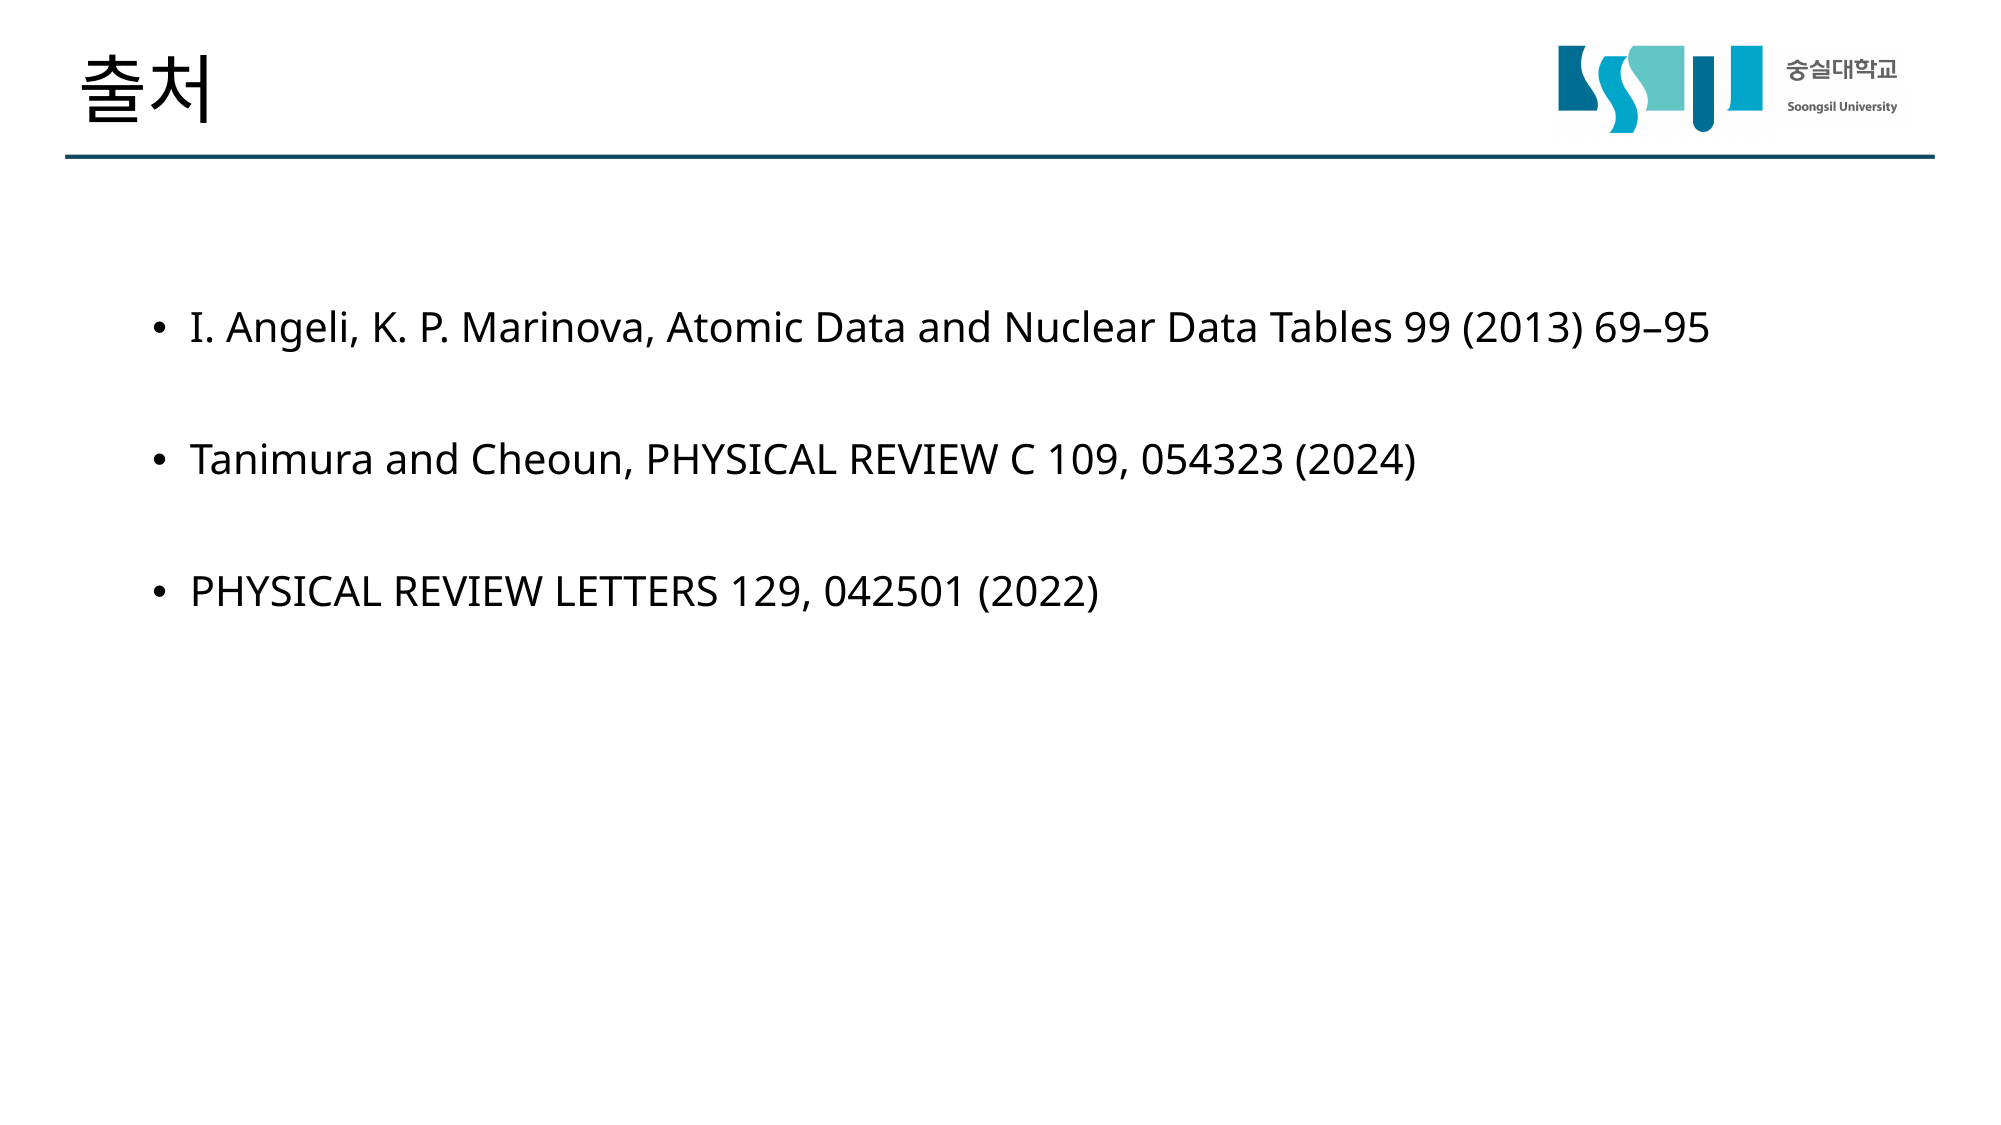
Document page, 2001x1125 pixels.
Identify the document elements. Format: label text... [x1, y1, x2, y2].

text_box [1549, 39, 1907, 142]
text_box [62, 151, 1938, 163]
title 출처 [63, 32, 677, 151]
list I. Angeli, K. P. Marinova, Atomic Data and Nuclear Data Tables 99 (2013) 69–95 Tanimura and Cheoun, PHYSICAL REVIEW C 109, 054323 (2024) PHYSICAL REVIEW LETTERS 129, 042501 (2022) [137, 299, 1817, 1014]
